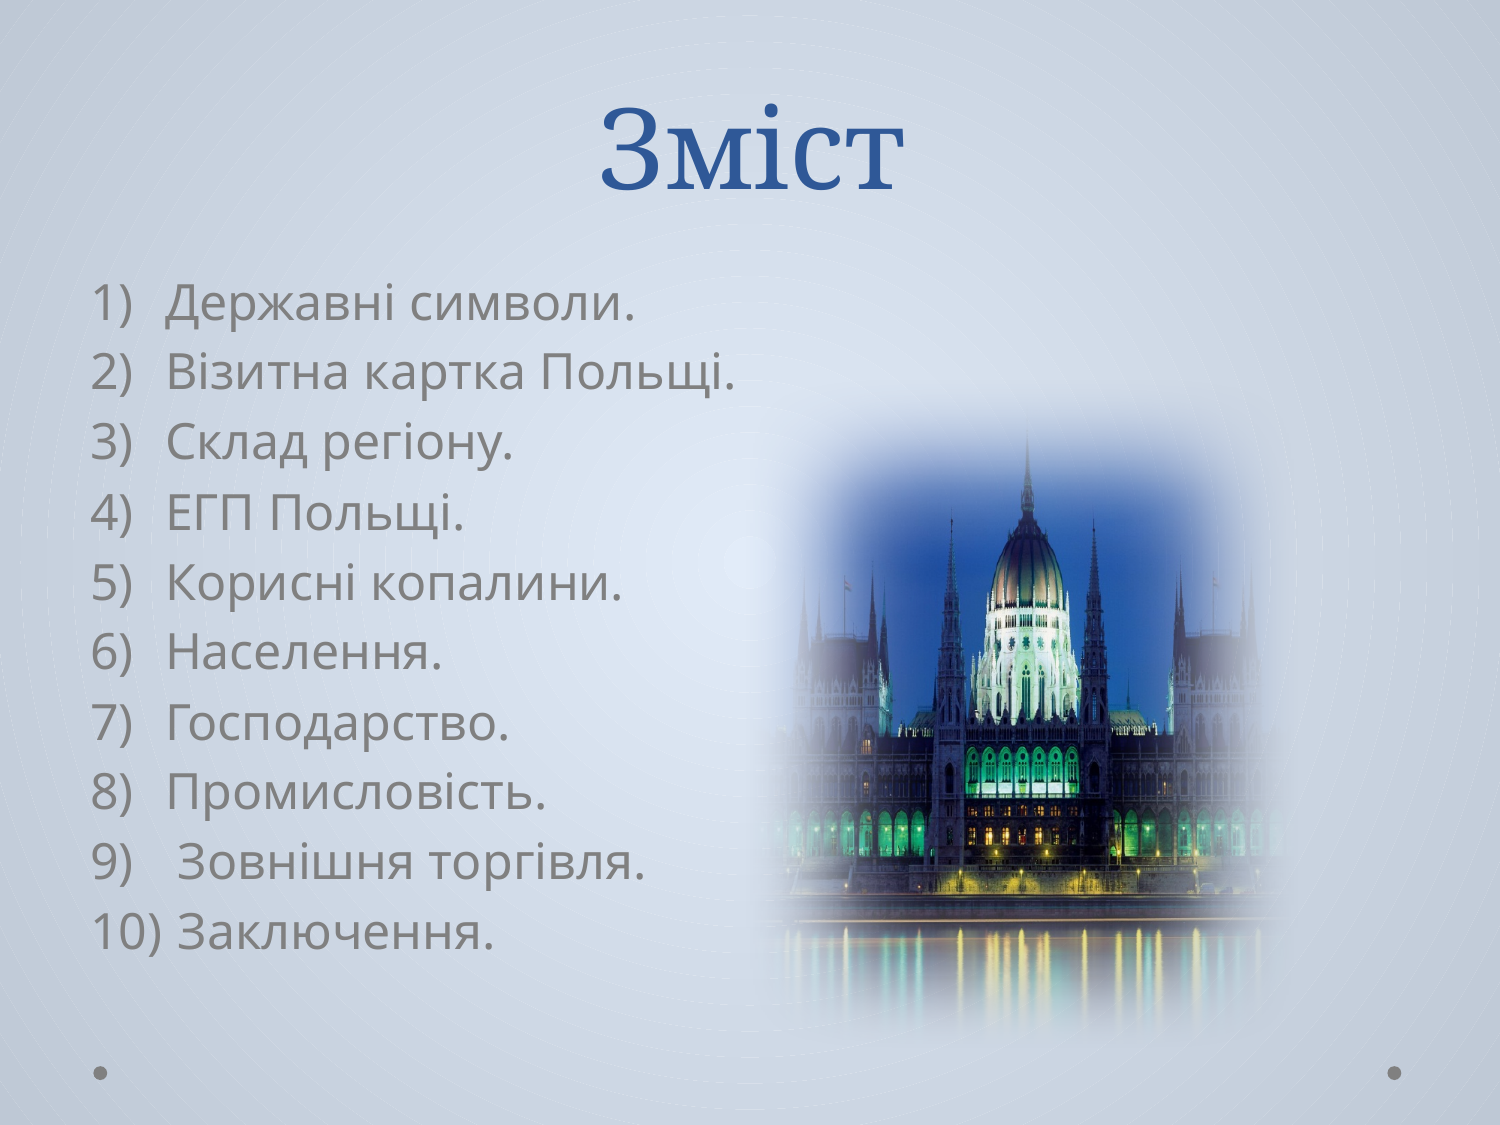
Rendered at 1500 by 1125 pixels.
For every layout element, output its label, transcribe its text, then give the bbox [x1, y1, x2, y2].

title Зміст [76, 0, 1427, 220]
list Державні символи. Візитна картка Польщі. Склад регіону. ЕГП Польщі. Корисні копалини. Населення. Господарство. Промисловість. Зовнішня торгівля. Заключення. [75, 262, 1425, 1094]
picture [737, 372, 1306, 1056]
